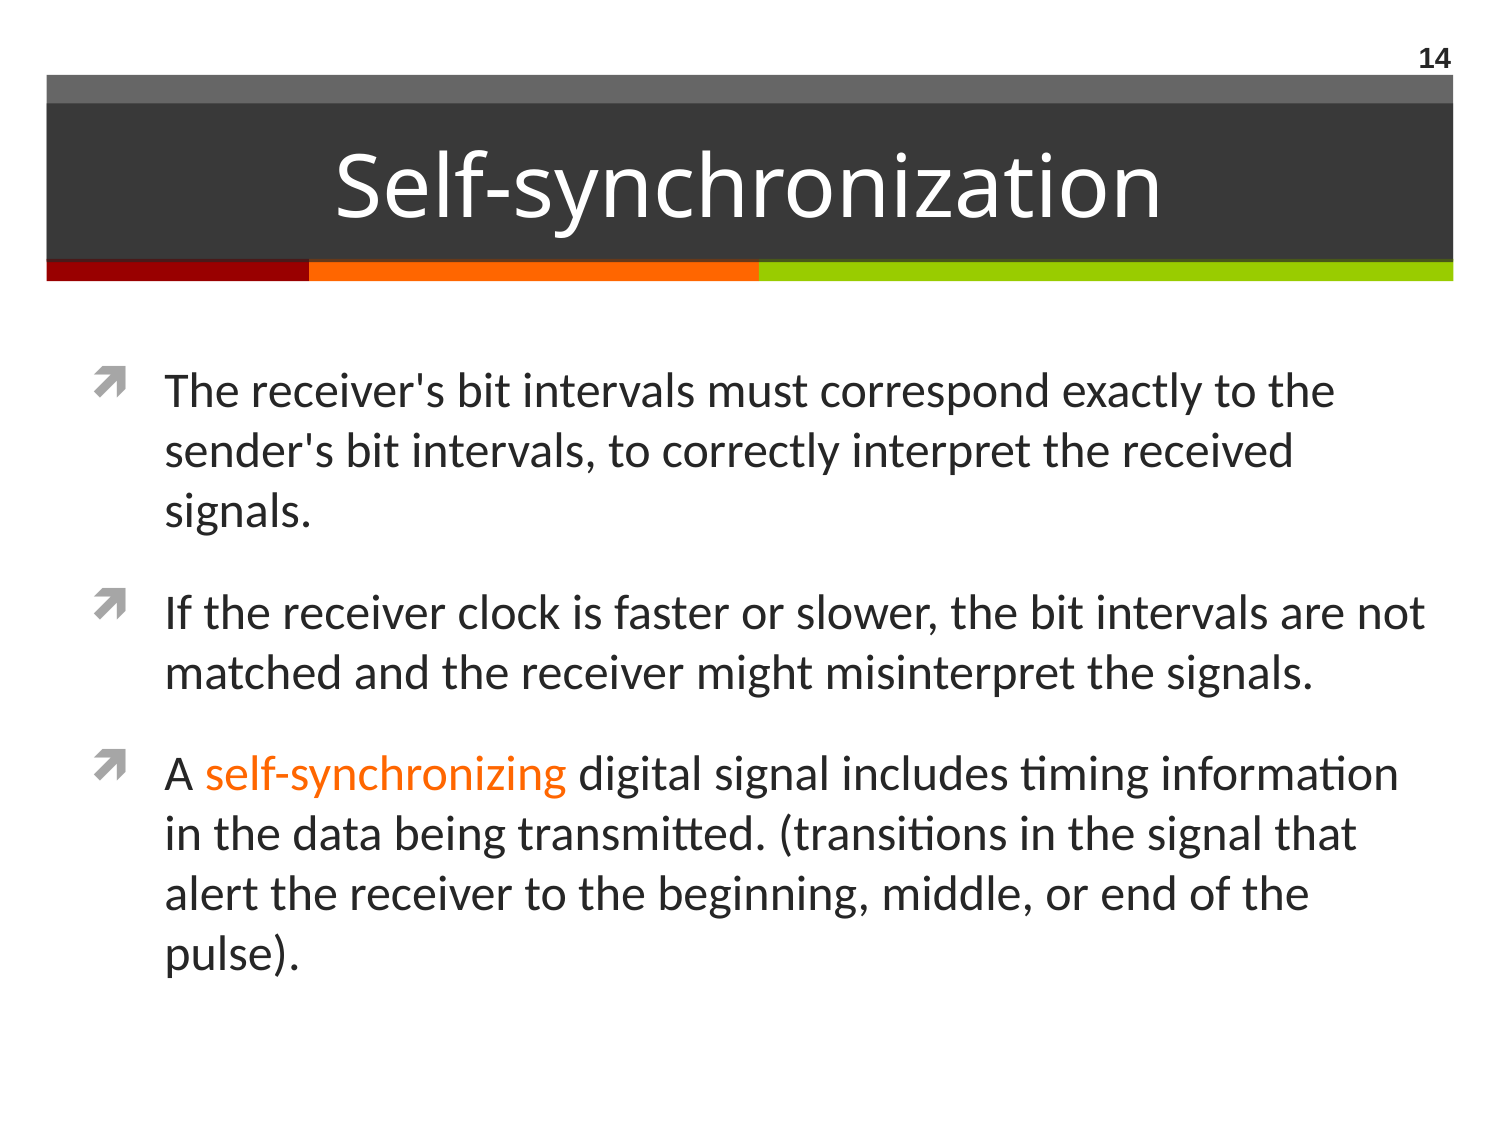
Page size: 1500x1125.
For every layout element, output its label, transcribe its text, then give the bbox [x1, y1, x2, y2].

list The receiver's bit intervals must correspond exactly to the sender's bit intervals, to correctly interpret the received signals. If the receiver clock is faster or slower, the bit intervals are not matched and the receiver might misinterpret the signals. A self-synchronizing digital signal includes timing information in the data being transmitted. (transitions in the signal that alert the receiver to the beginning, middle, or end of the pulse). [75, 350, 1454, 1005]
slide_number 14 [1362, 27, 1467, 87]
title Self-synchronization [46, 103, 1454, 263]
